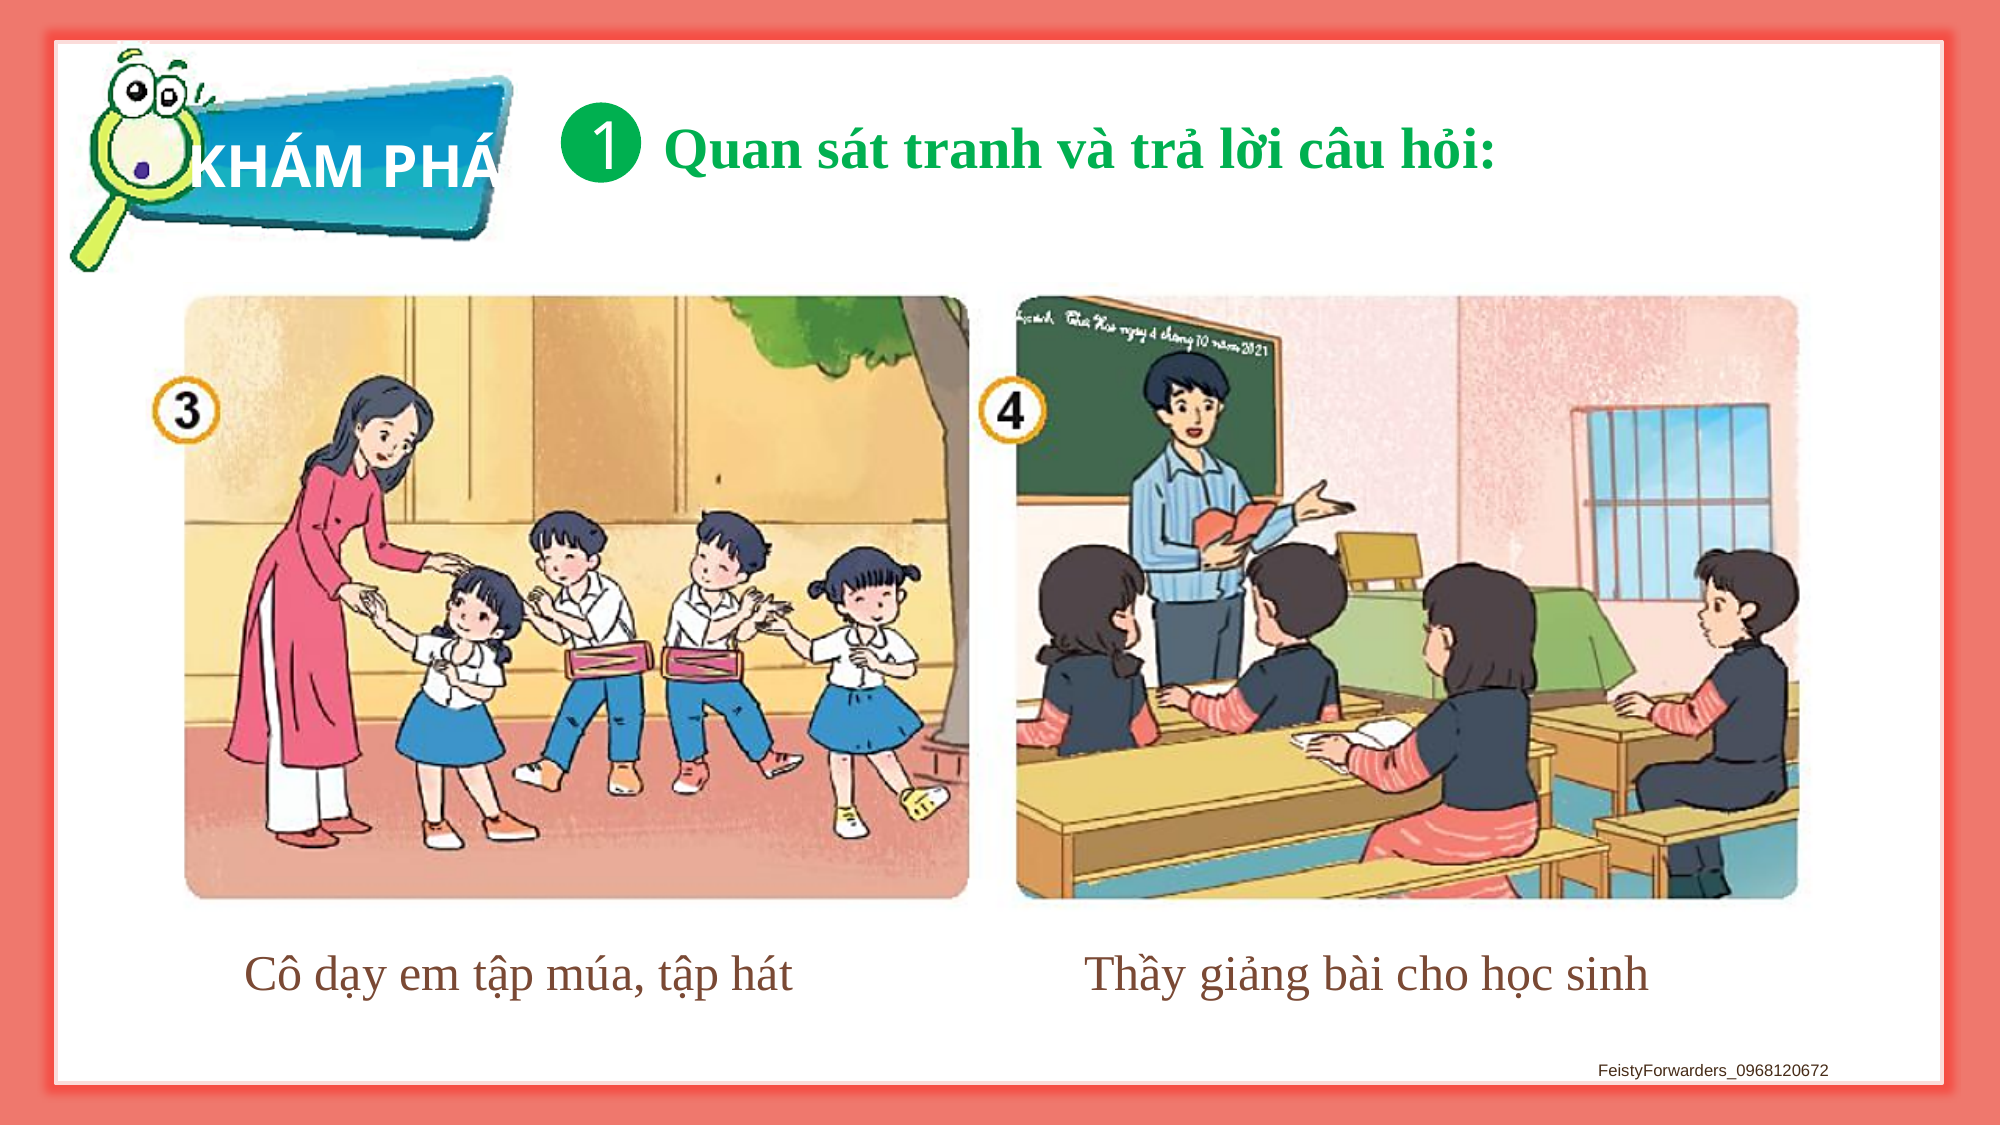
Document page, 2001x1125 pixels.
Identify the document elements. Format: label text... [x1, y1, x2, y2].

picture [55, 41, 1813, 933]
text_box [562, 102, 1649, 189]
text_box Thầy giảng bài cho học sinh [1069, 944, 1813, 1008]
text_box Cô dạy em tập múa, tập hát [229, 944, 973, 1008]
